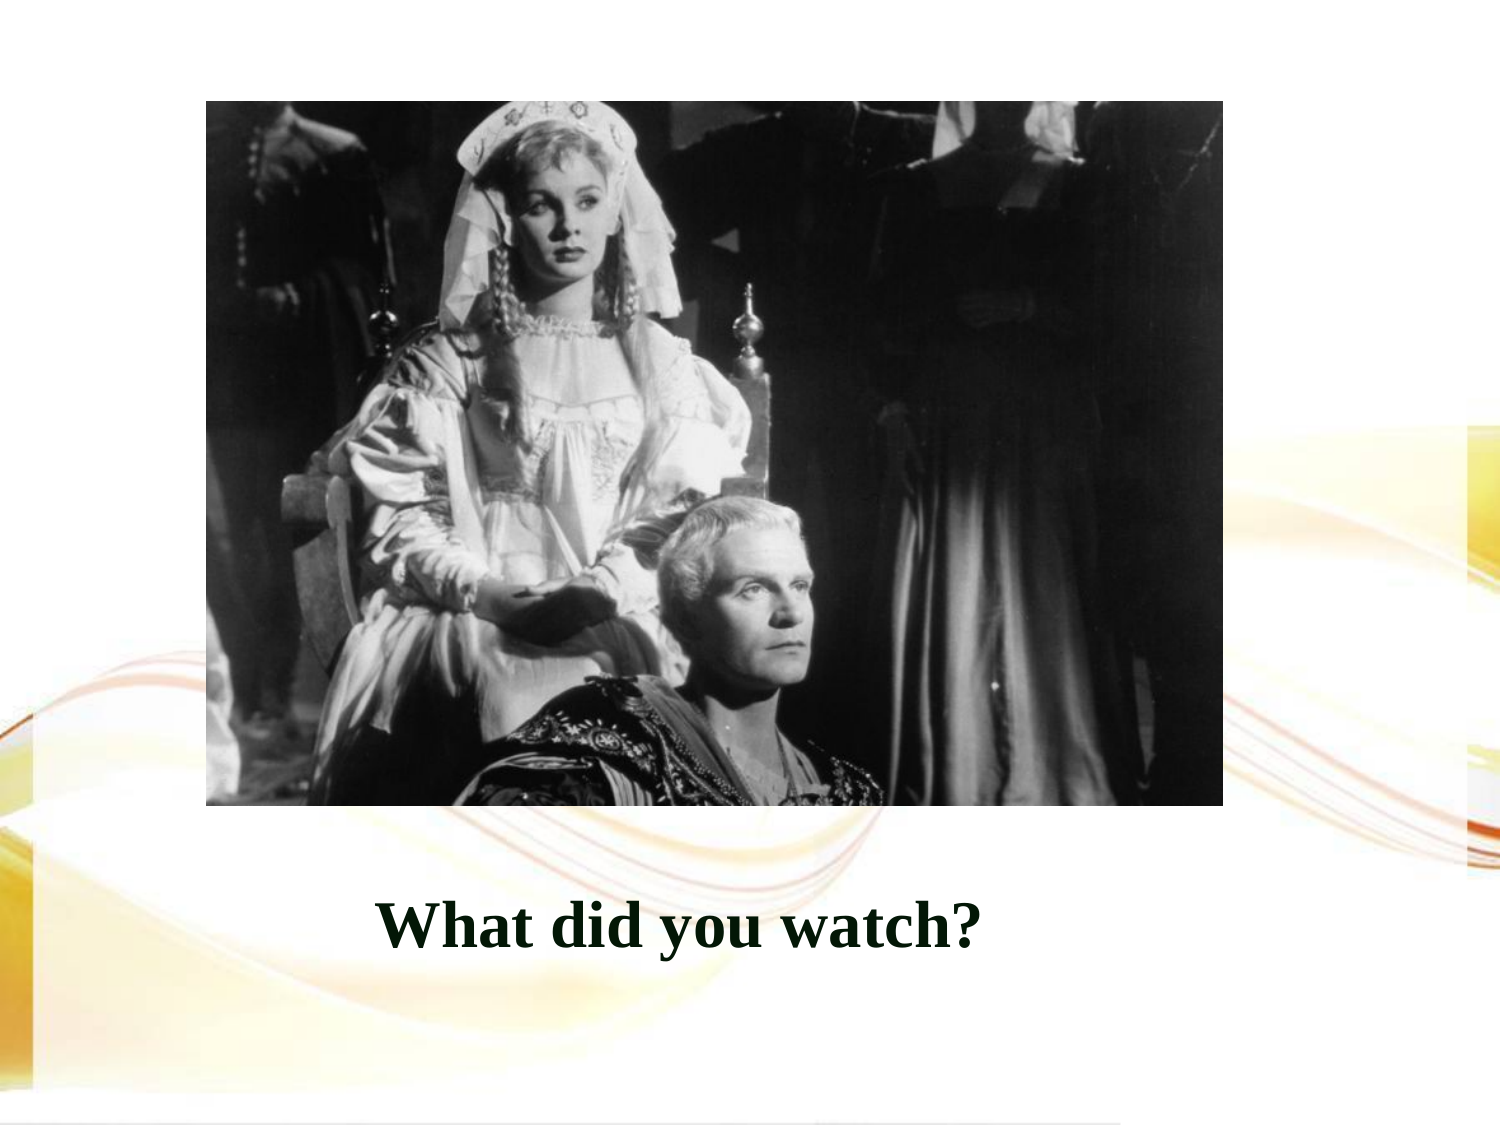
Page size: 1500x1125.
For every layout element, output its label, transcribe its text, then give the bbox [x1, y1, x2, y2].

text_box What did you watch? [360, 857, 1164, 969]
picture [0, 0, 1500, 1125]
